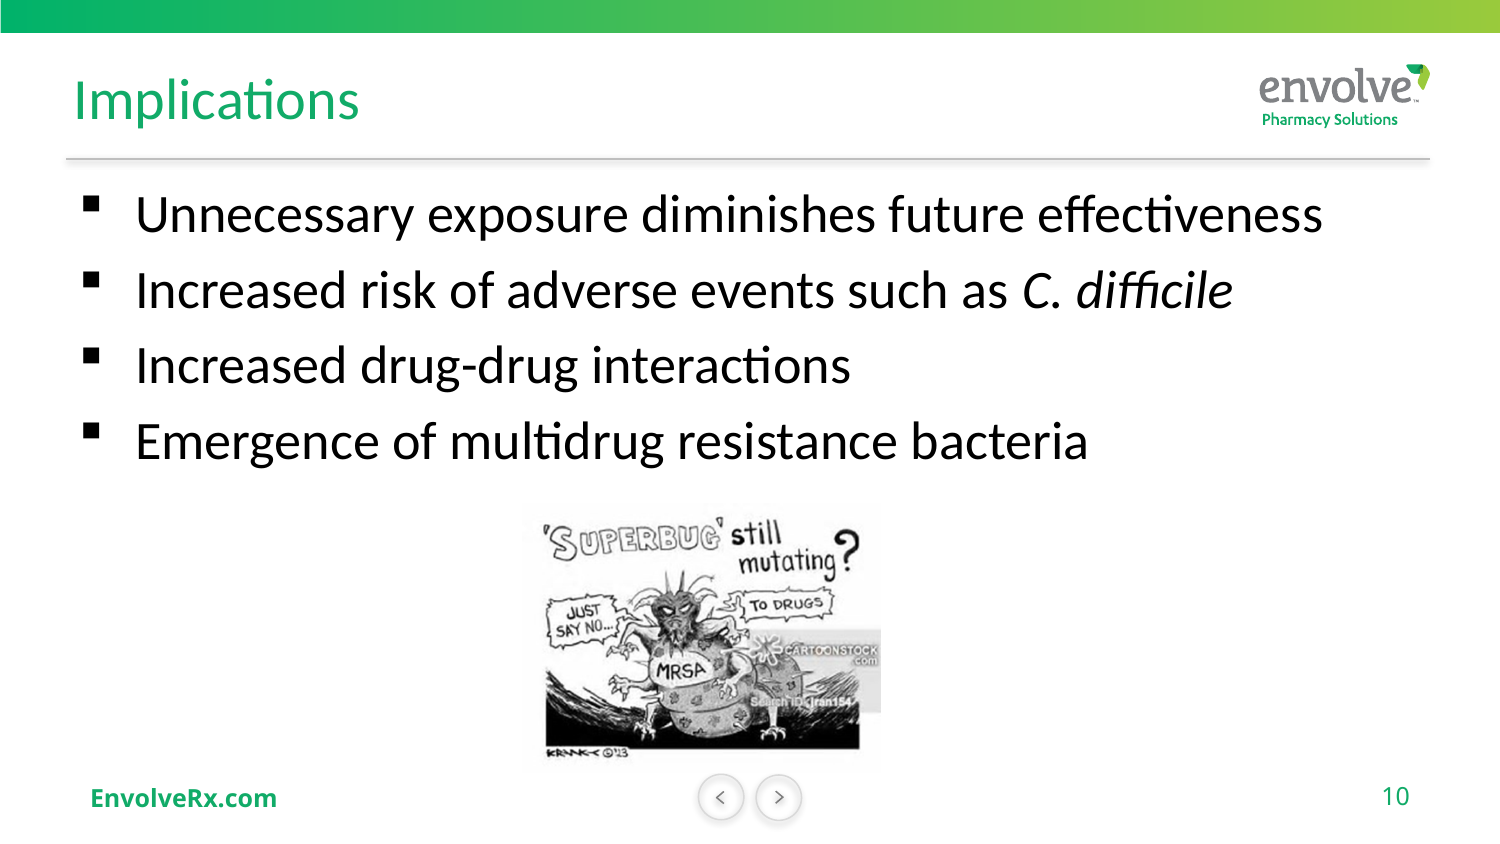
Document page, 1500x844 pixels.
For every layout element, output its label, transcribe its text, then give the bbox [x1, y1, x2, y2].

title Implications [73, 66, 1219, 126]
slide_number 10 [1074, 774, 1425, 820]
picture [521, 503, 881, 773]
list Unnecessary exposure diminishes future effectiveness Increased risk of adverse events such as C. difficile Increased drug-drug interactions Emergence of multidrug resistance bacteria [63, 170, 1414, 728]
